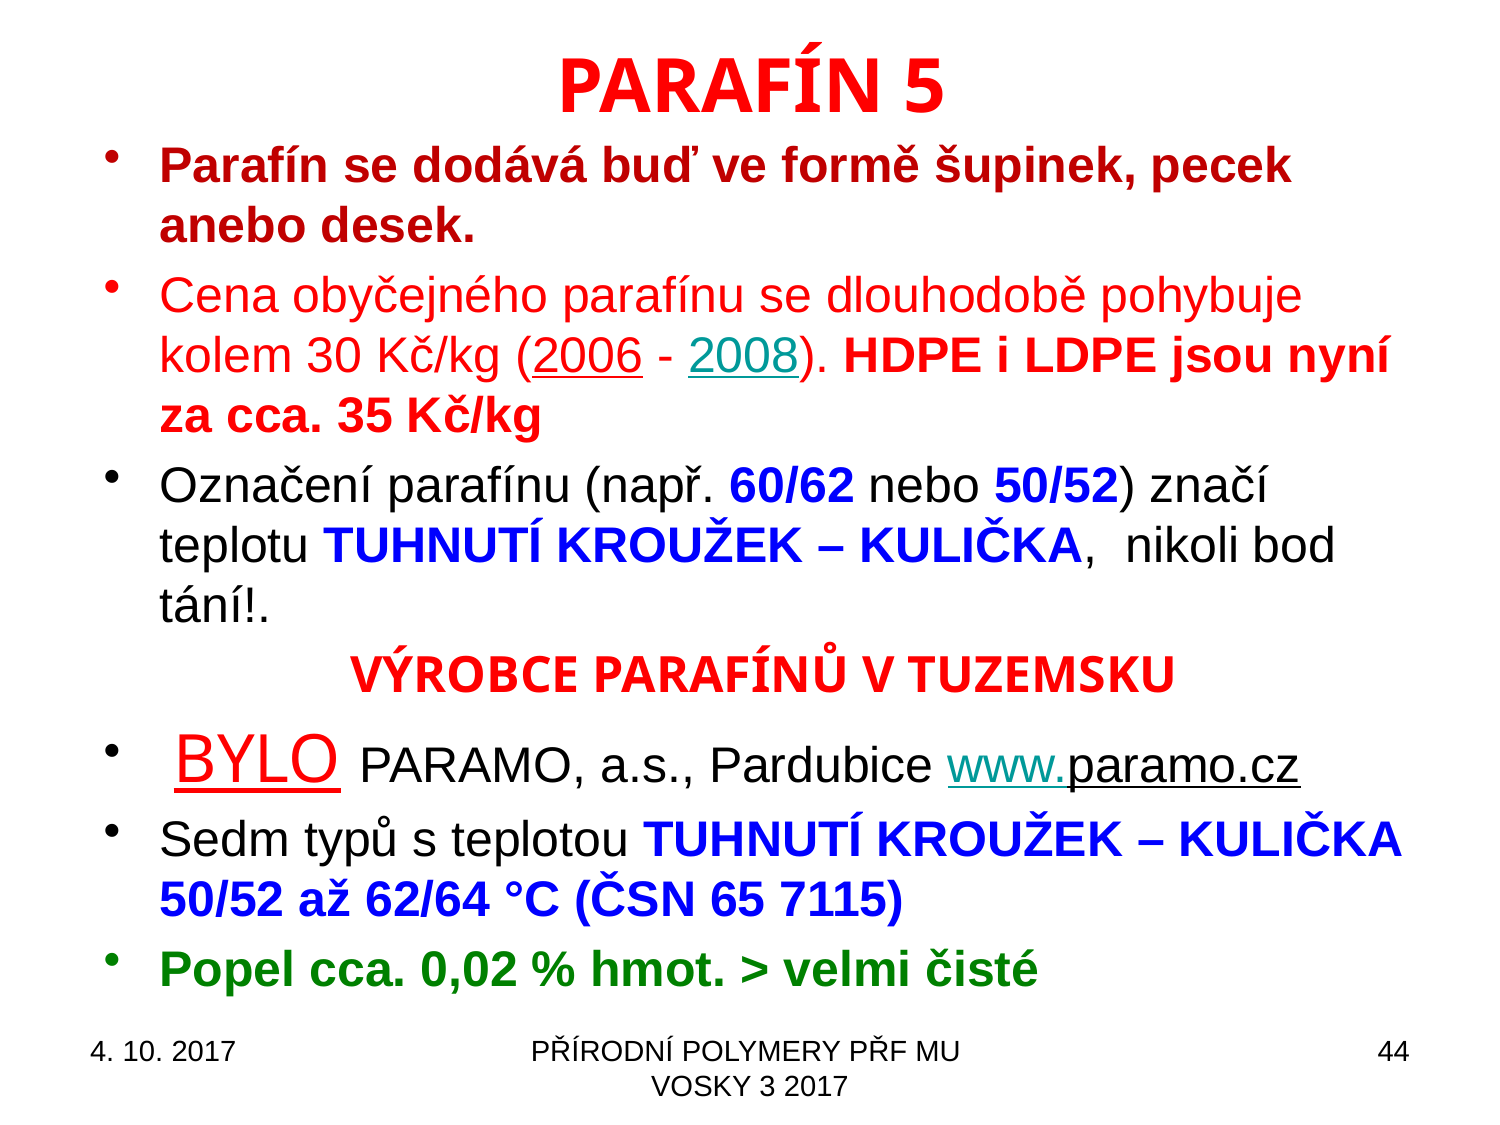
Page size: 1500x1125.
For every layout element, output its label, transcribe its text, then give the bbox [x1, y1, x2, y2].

title PARAFÍN 5 [76, 30, 1427, 136]
footer PŘÍRODNÍ POLYMERY PŘF MU VOSKY 3 2017 [512, 1024, 988, 1103]
slide_number 44 [1074, 1024, 1426, 1103]
slide_number 4. 10. 2017 [74, 1024, 426, 1103]
list Parafín se dodává buď ve formě šupinek, pecek anebo desek. Cena obyčejného parafínu se dlouhodobě pohybuje kolem 30 Kč/kg (2006 - 2008). HDPE i LDPE jsou nyní za cca. 35 Kč/kg Označení parafínu (např. 60/62 nebo 50/52) značí teplotu TUHNUTÍ KROUŽEK – KULIČKA, nikoli bod tání!. VÝROBCE PARAFÍNŮ V TUZEMSKU BYLO PARAMO, a.s., Pardubice www.paramo.cz Sedm typů s teplotou TUHNUTÍ KROUŽEK – KULIČKA 50/52 až 62/64 °C (ČSN 65 7115) Popel cca. 0,02 % hmot. > velmi čisté [88, 125, 1439, 1012]
